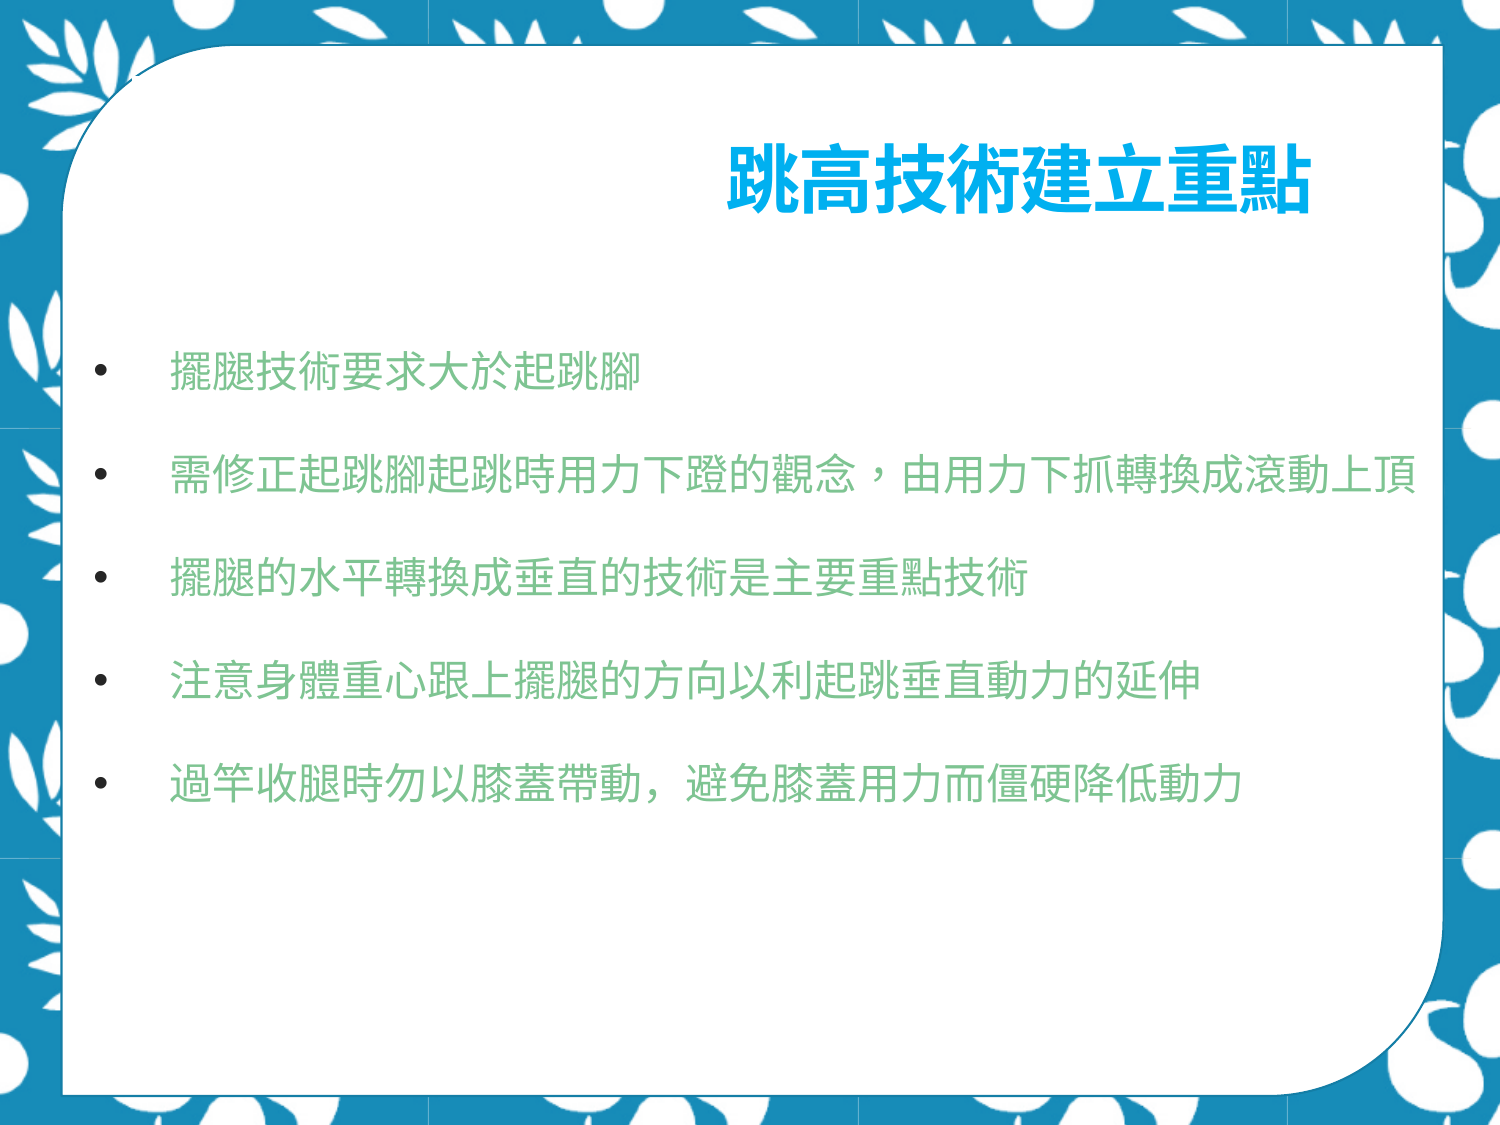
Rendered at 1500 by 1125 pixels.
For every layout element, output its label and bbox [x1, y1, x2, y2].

text_box [61, 44, 1444, 1097]
picture [0, 0, 1500, 1125]
